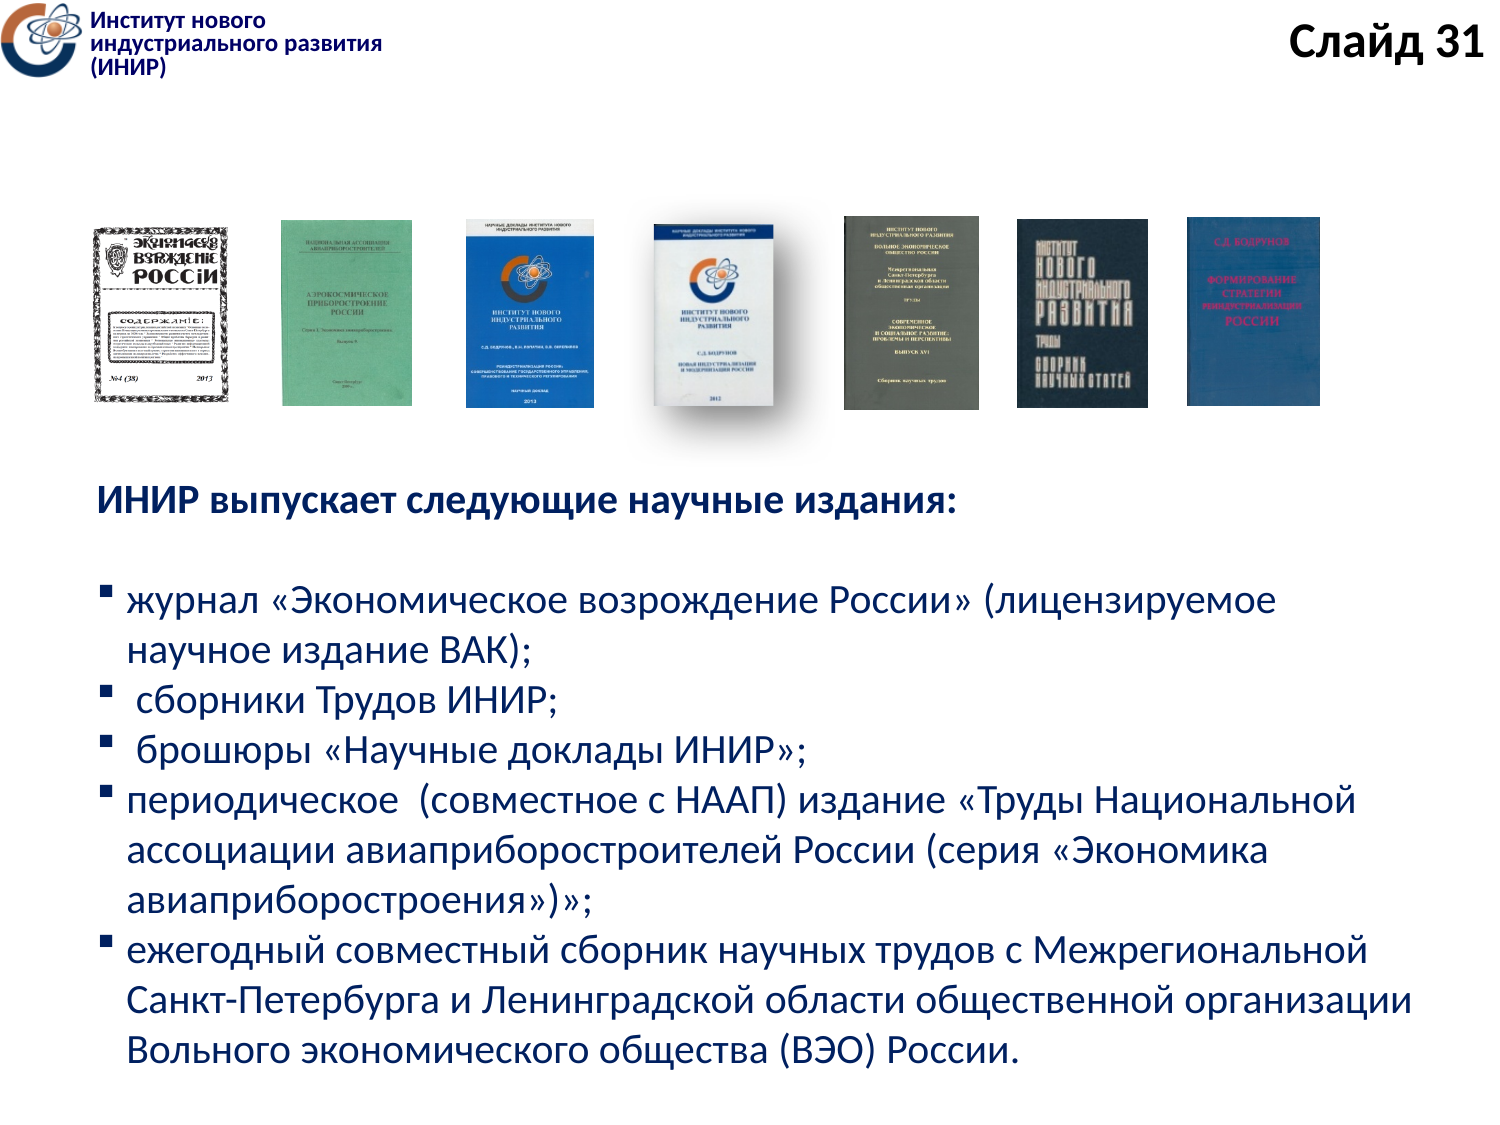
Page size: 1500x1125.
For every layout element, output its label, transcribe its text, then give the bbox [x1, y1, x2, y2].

picture [653, 224, 774, 406]
picture [0, 2, 83, 79]
picture [1186, 217, 1320, 406]
text_box Слайд 31 [1189, 0, 1500, 75]
picture [1017, 218, 1149, 408]
picture [466, 218, 594, 408]
picture [281, 220, 412, 406]
text_box ИНИР выпускает следующие научные издания: журнал «Экономическое возрождение России» (лицензируемое научное издание ВАК); сборники Трудов ИНИР; брошюры «Научные доклады ИНИР»; периодическое (совместное с НААП) издание «Труды Национальной ассоциации авиаприборостроителей России (серия «Экономика авиаприборостроения»)»; ежегодный совместный сборник научных трудов с Межрегиональной Санкт-Петербурга и Ленинградской области общественной организации Вольного экономического общества (ВЭО) России. [81, 464, 1430, 1080]
text_box Институт нового индустриального развития (ИНИР) [75, 1, 414, 88]
picture [844, 216, 979, 410]
picture [88, 219, 236, 410]
